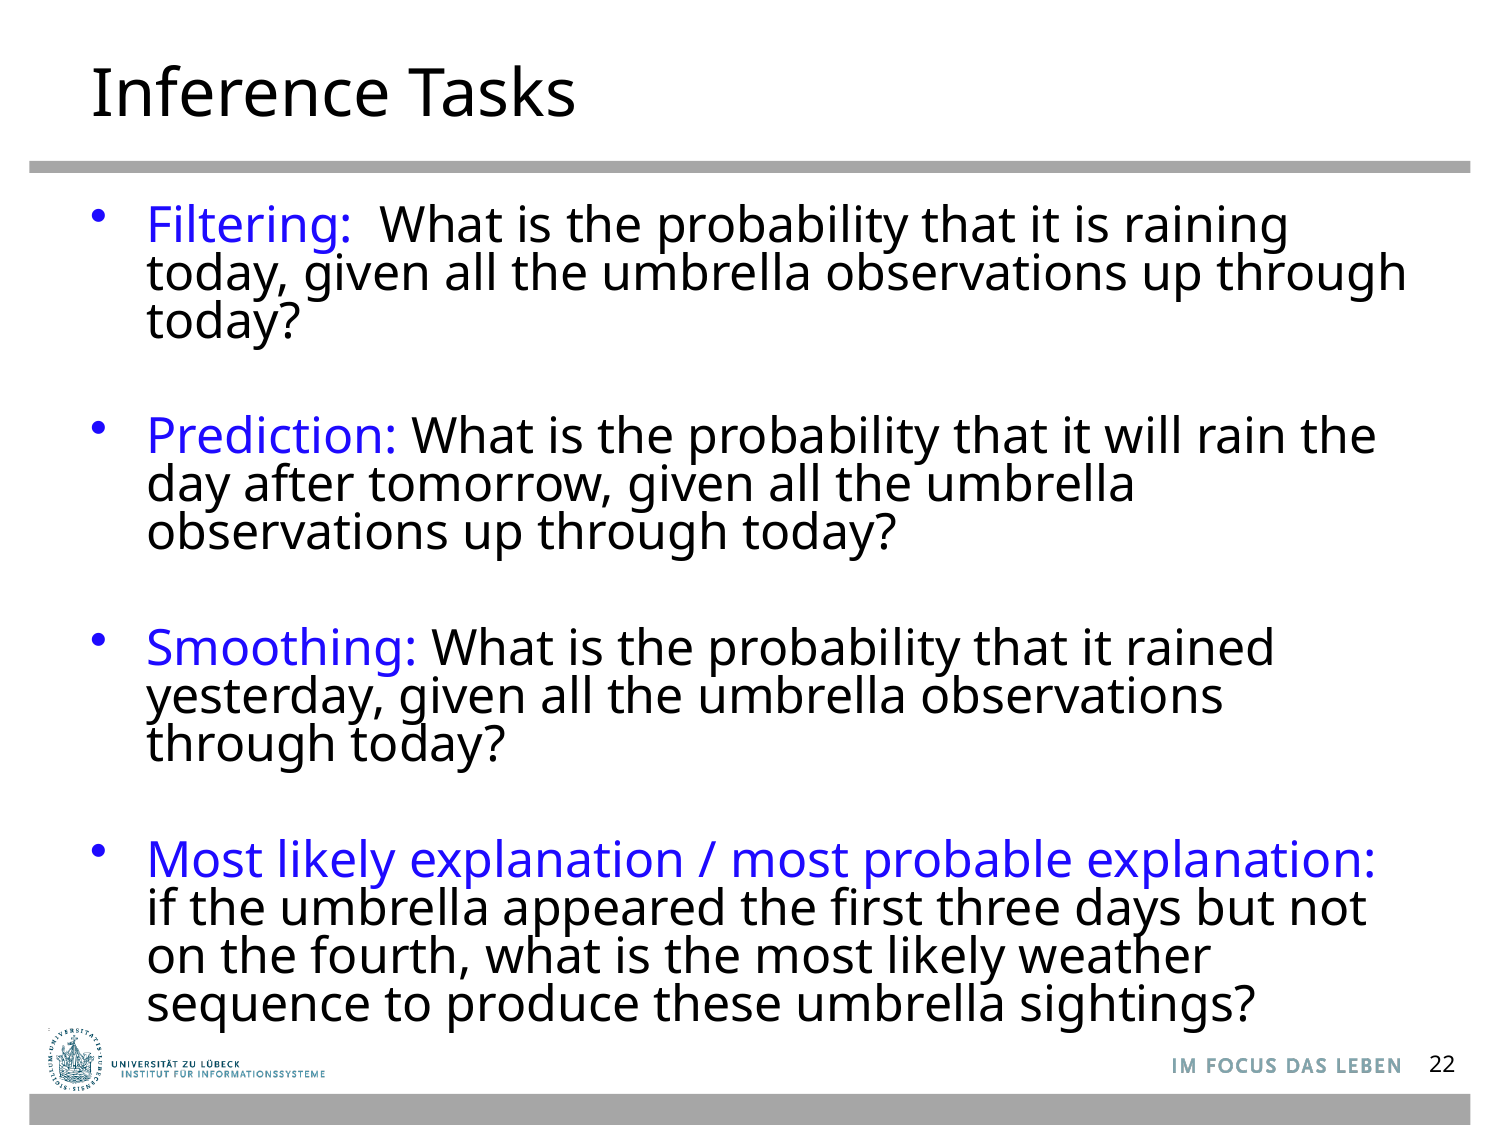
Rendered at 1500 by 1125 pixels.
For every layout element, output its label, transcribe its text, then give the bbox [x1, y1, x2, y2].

list Filtering: What is the probability that it is raining today, given all the umbrella observations up through today? Prediction: What is the probability that it will rain the day after tomorrow, given all the umbrella observations up through today? Smoothing: What is the probability that it rained yesterday, given all the umbrella observations through today? Most likely explanation / most probable explanation: if the umbrella appeared the first three days but not on the fourth, what is the most likely weather sequence to produce these umbrella sightings? [75, 196, 1425, 1012]
slide_number 22 [1305, 1050, 1471, 1083]
picture [1173, 1058, 1305, 1073]
title Inference Tasks [76, 42, 1427, 126]
